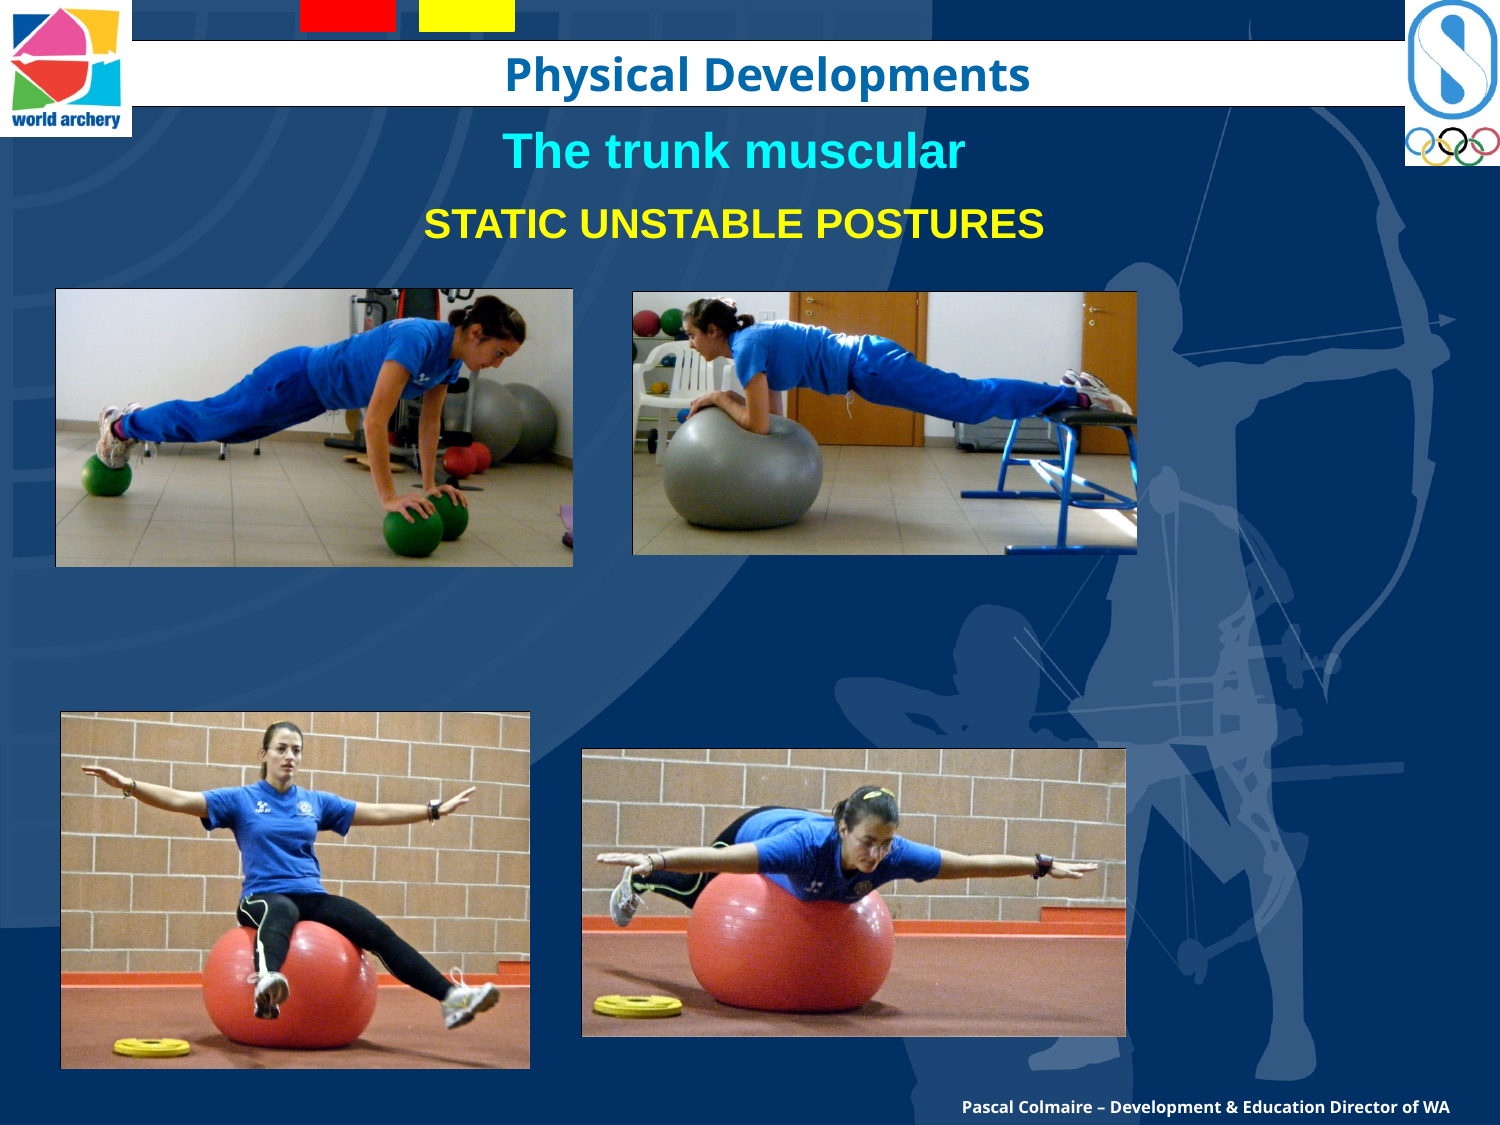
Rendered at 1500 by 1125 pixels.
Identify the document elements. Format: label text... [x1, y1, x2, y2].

text_box Physical Developments [137, 40, 1400, 107]
text_box The trunk muscular STATIC UNSTABLE POSTURES [315, 110, 1154, 258]
picture [0, 0, 1500, 1125]
text_box [301, 0, 396, 31]
text_box [419, 0, 514, 31]
text_box Pascal Colmaire – Development & Education Director of WA [947, 1089, 1466, 1125]
